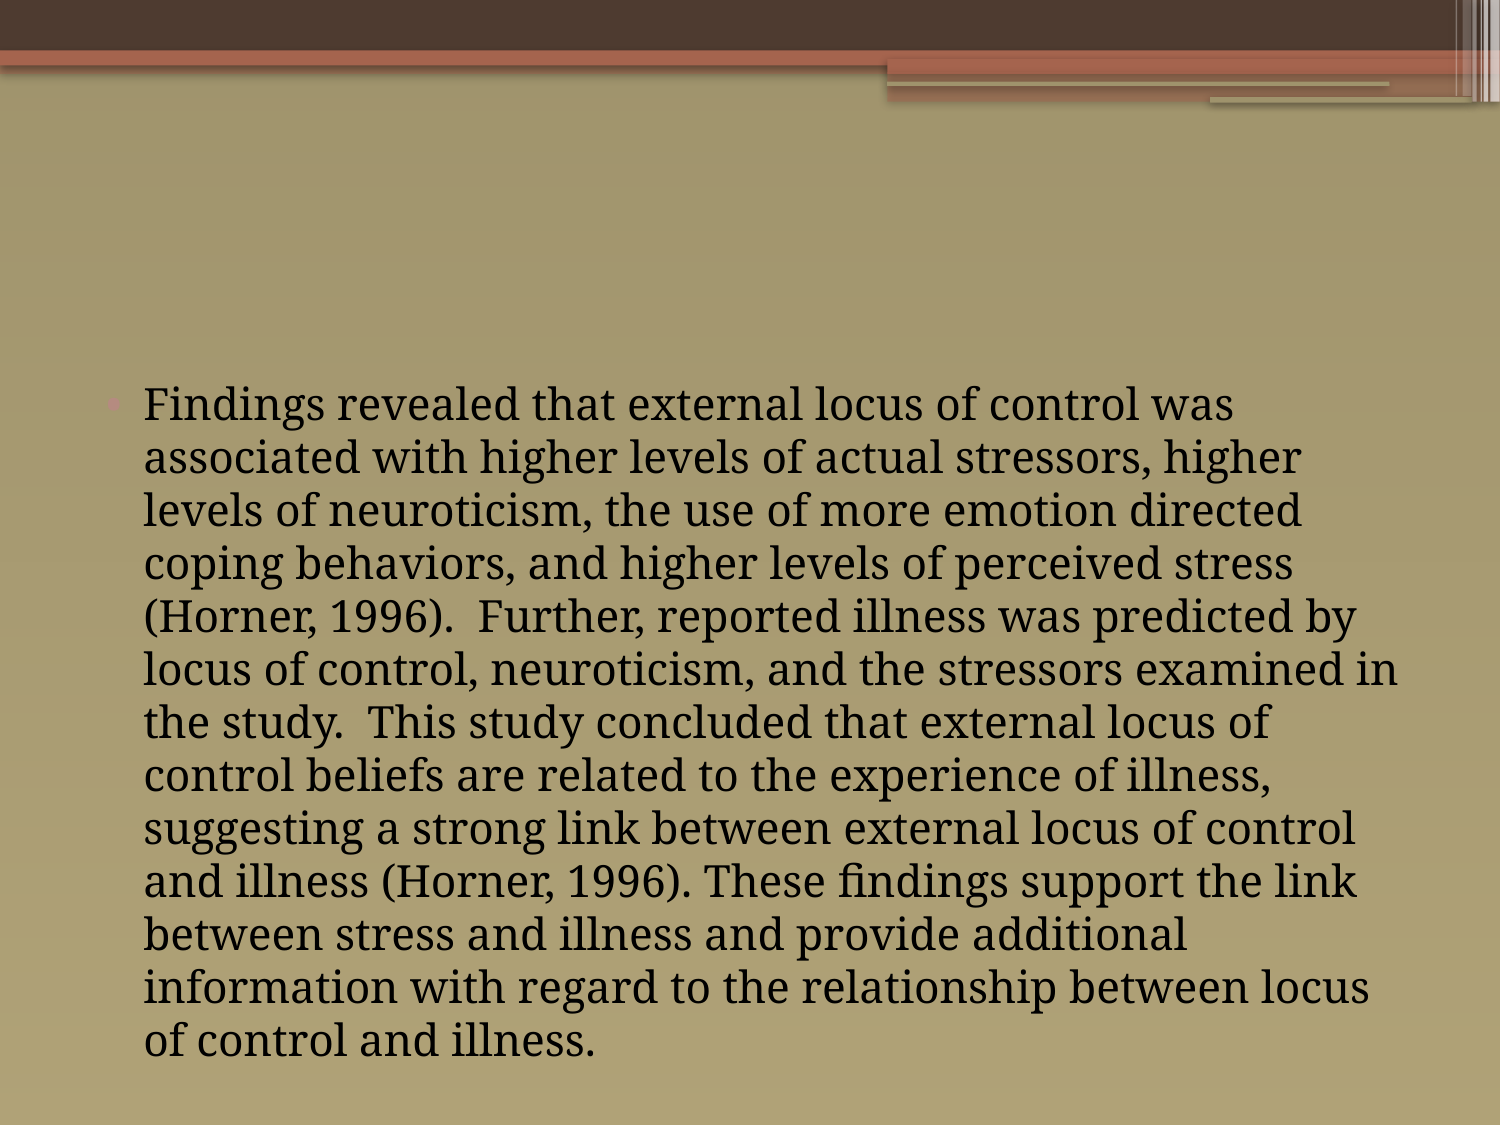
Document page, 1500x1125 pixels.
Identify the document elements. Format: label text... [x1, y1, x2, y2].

list Findings revealed that external locus of control was associated with higher levels of actual stressors, higher levels of neuroticism, the use of more emotion directed coping behaviors, and higher levels of perceived stress (Horner, 1996). Further, reported illness was predicted by locus of control, neuroticism, and the stressors examined in the study. This study concluded that external locus of control beliefs are related to the experience of illness, suggesting a strong link between external locus of control and illness (Horner, 1996). These findings support the link between stress and illness and provide additional information with regard to the relationship between locus of control and illness. [75, 368, 1425, 1079]
